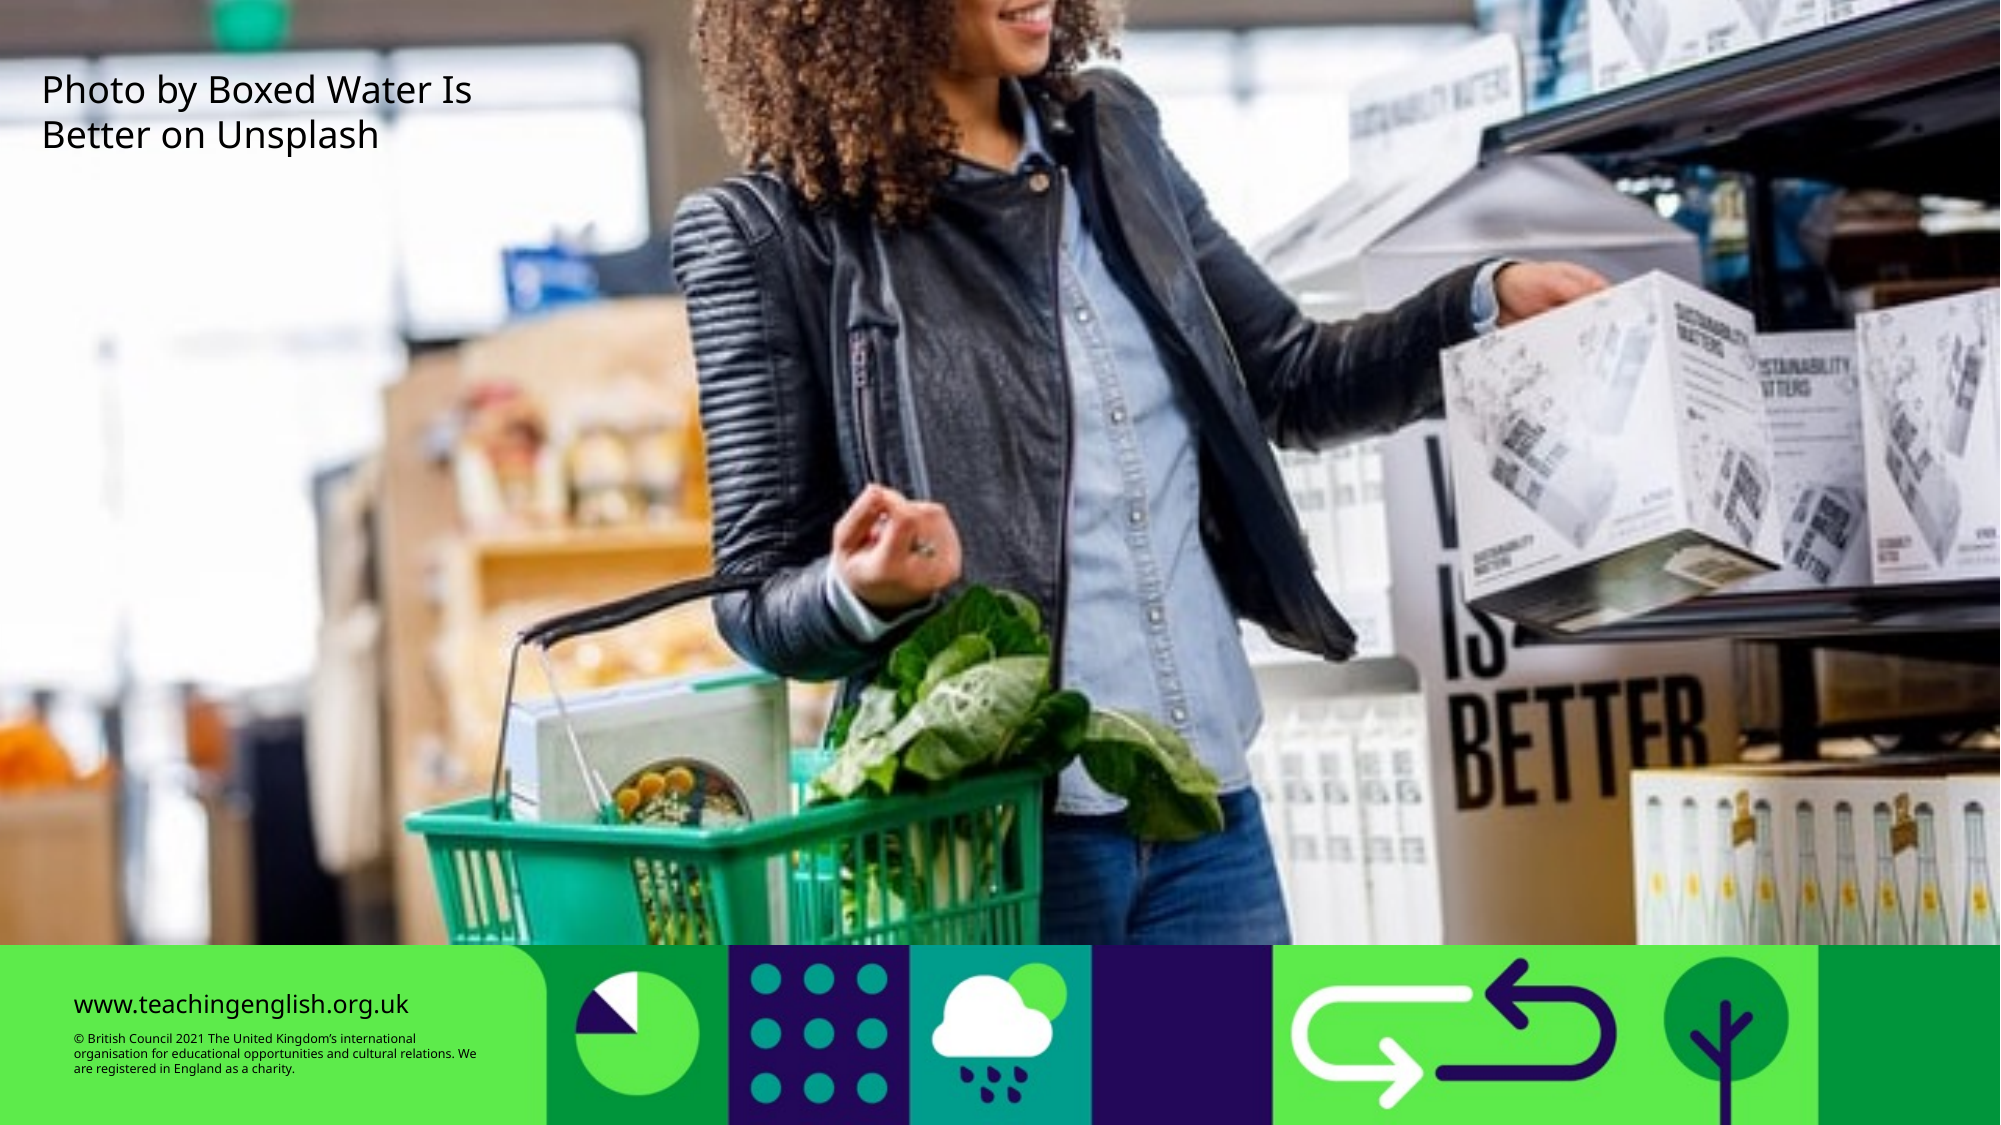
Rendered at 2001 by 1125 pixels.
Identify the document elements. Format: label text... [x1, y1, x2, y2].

list www.teachingenglish.org.uk © British Council 2021 The United Kingdom’s international organisation for educational opportunities and cultural relations. We are registered in England as a charity. [73, 988, 487, 1110]
picture [0, 0, 2000, 1125]
